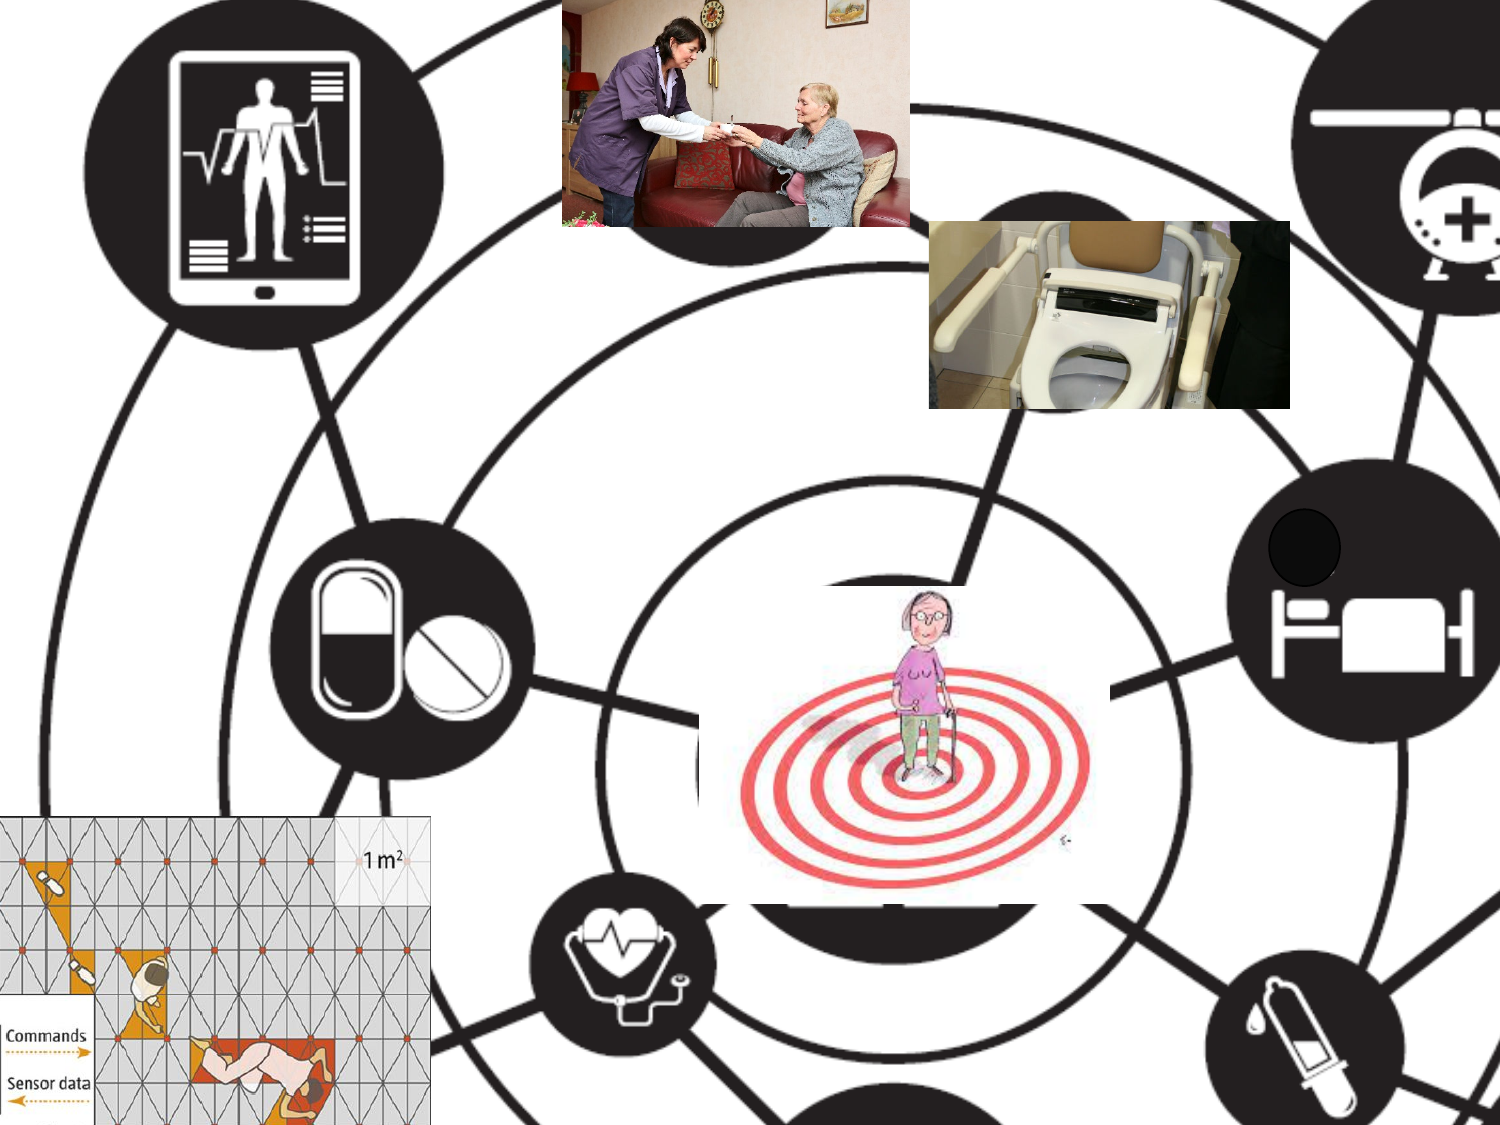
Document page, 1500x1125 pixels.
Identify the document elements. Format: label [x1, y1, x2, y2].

picture [562, 0, 911, 227]
list [0, 0, 1500, 1125]
picture [0, 816, 432, 1125]
picture [928, 220, 1291, 409]
picture [699, 585, 1110, 905]
